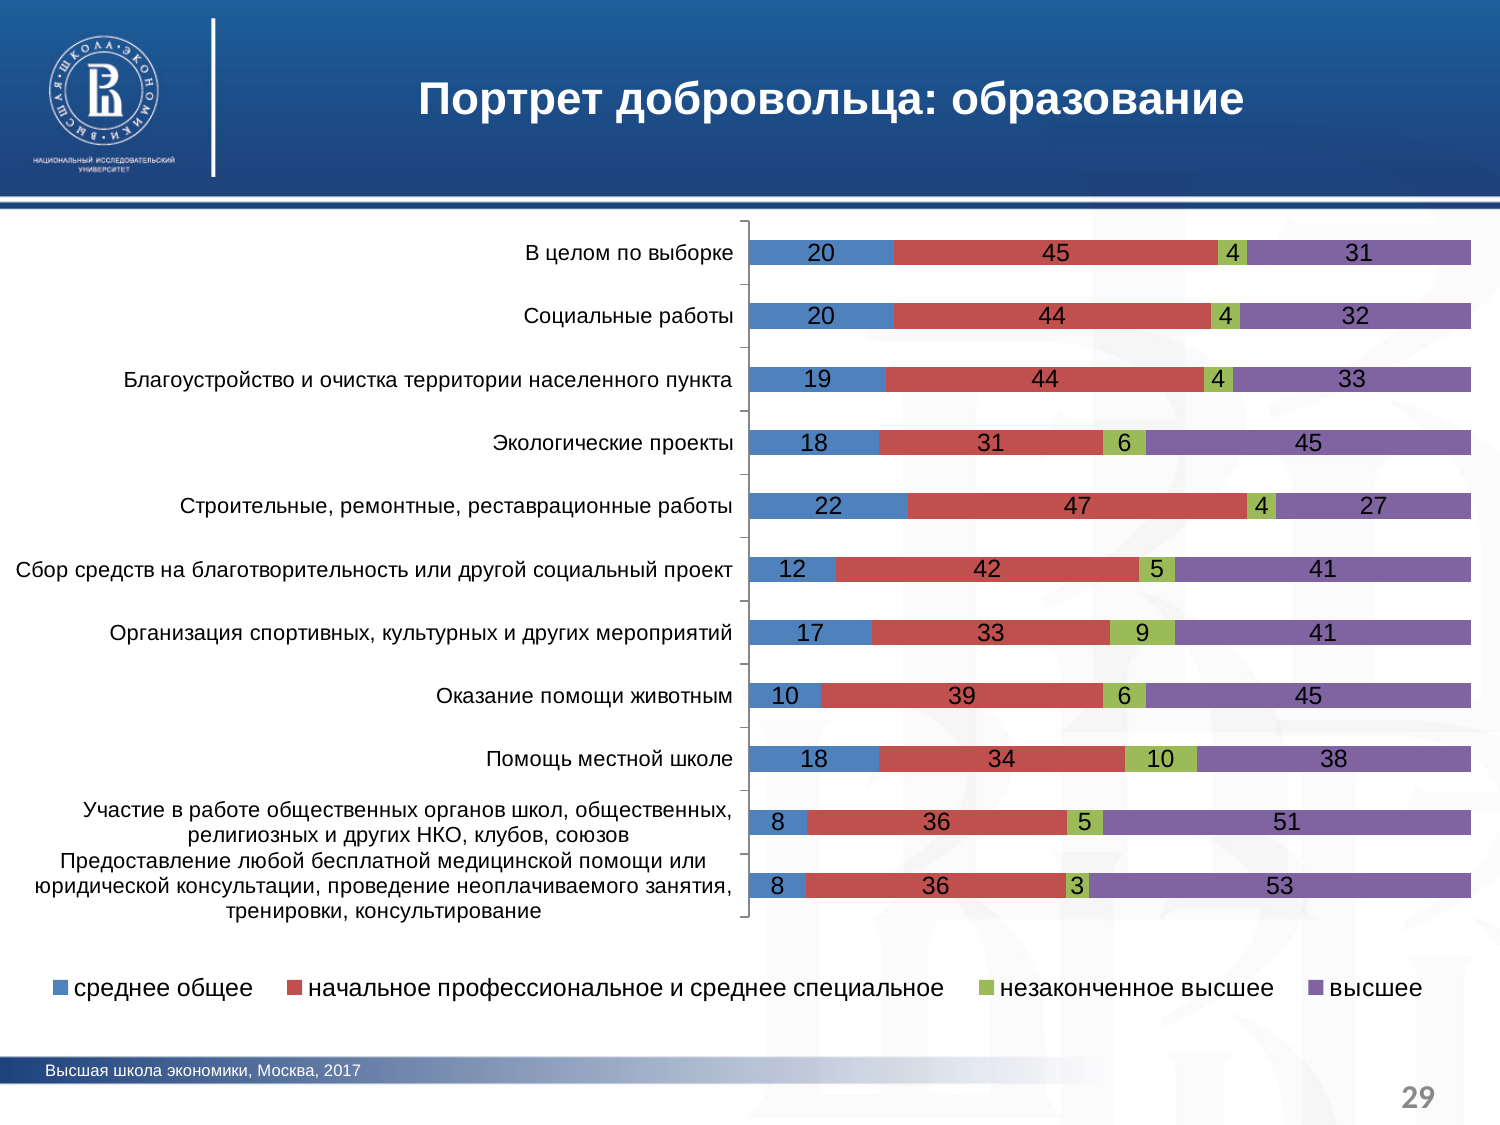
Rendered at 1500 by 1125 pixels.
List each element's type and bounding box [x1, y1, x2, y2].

chart [0, 211, 1484, 1043]
picture [0, 0, 1500, 1125]
